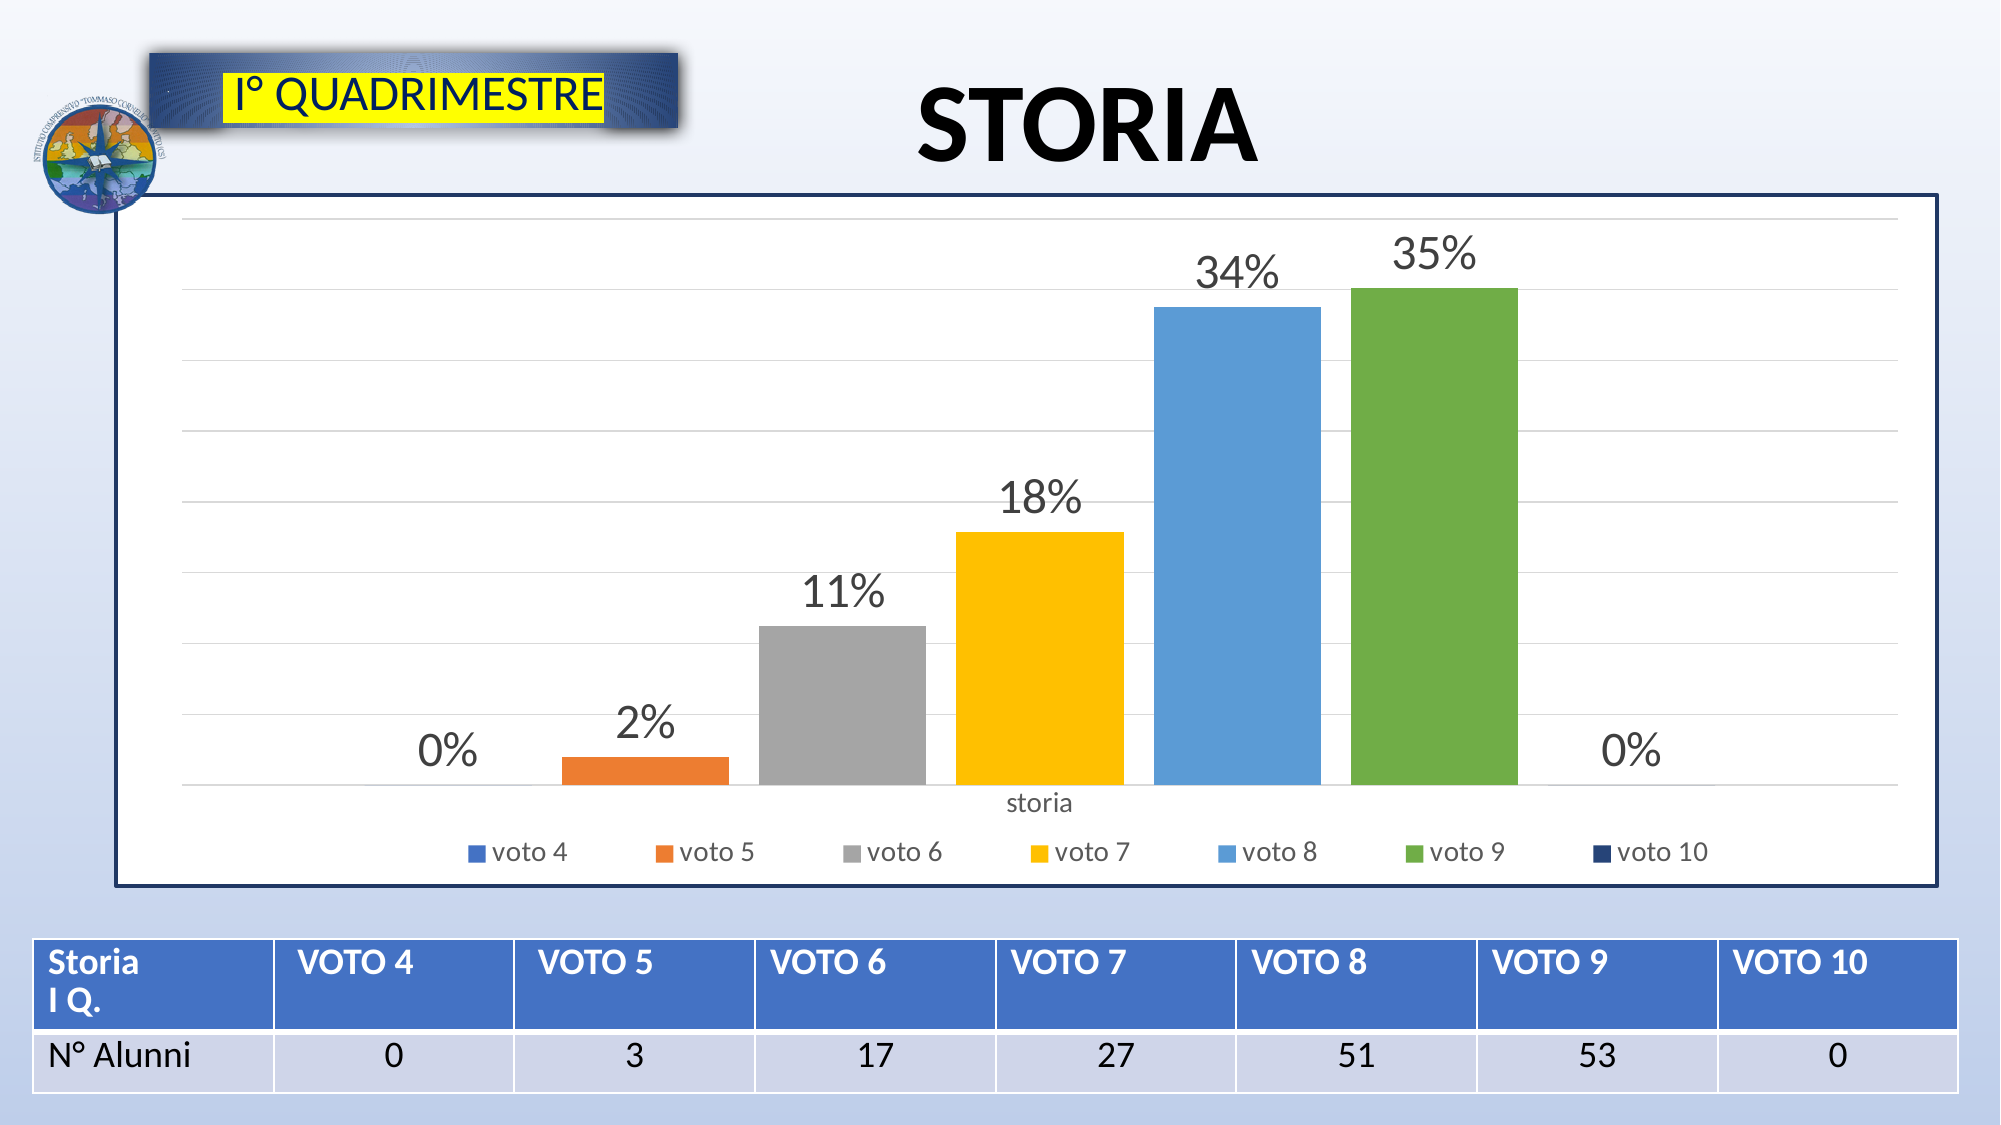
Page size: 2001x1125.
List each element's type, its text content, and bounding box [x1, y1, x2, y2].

table_cell 27 [997, 1035, 1235, 1092]
table_header VOTO 7 [997, 940, 1235, 1029]
table_header VOTO 4 [275, 940, 513, 1029]
table_cell 51 [1237, 1035, 1476, 1092]
table_cell 53 [1478, 1035, 1717, 1092]
chart [114, 192, 1940, 888]
table_header VOTO 10 [1719, 940, 1957, 1029]
table_cell 17 [756, 1035, 995, 1092]
table_header VOTO 8 [1237, 940, 1476, 1029]
picture [33, 91, 169, 219]
table_header VOTO 9 [1478, 940, 1717, 1029]
text_box I° QUADRIMESTRE [149, 53, 678, 128]
table_header VOTO 5 [515, 940, 754, 1029]
text_box STORIA [901, 41, 1274, 192]
table_header Storia I Q. [34, 940, 273, 1029]
table_header VOTO 6 [756, 940, 995, 1029]
table_cell 3 [515, 1035, 754, 1092]
table_cell 0 [275, 1035, 513, 1092]
table_cell 0 [1719, 1035, 1957, 1092]
table_cell N° Alunni [34, 1035, 273, 1092]
